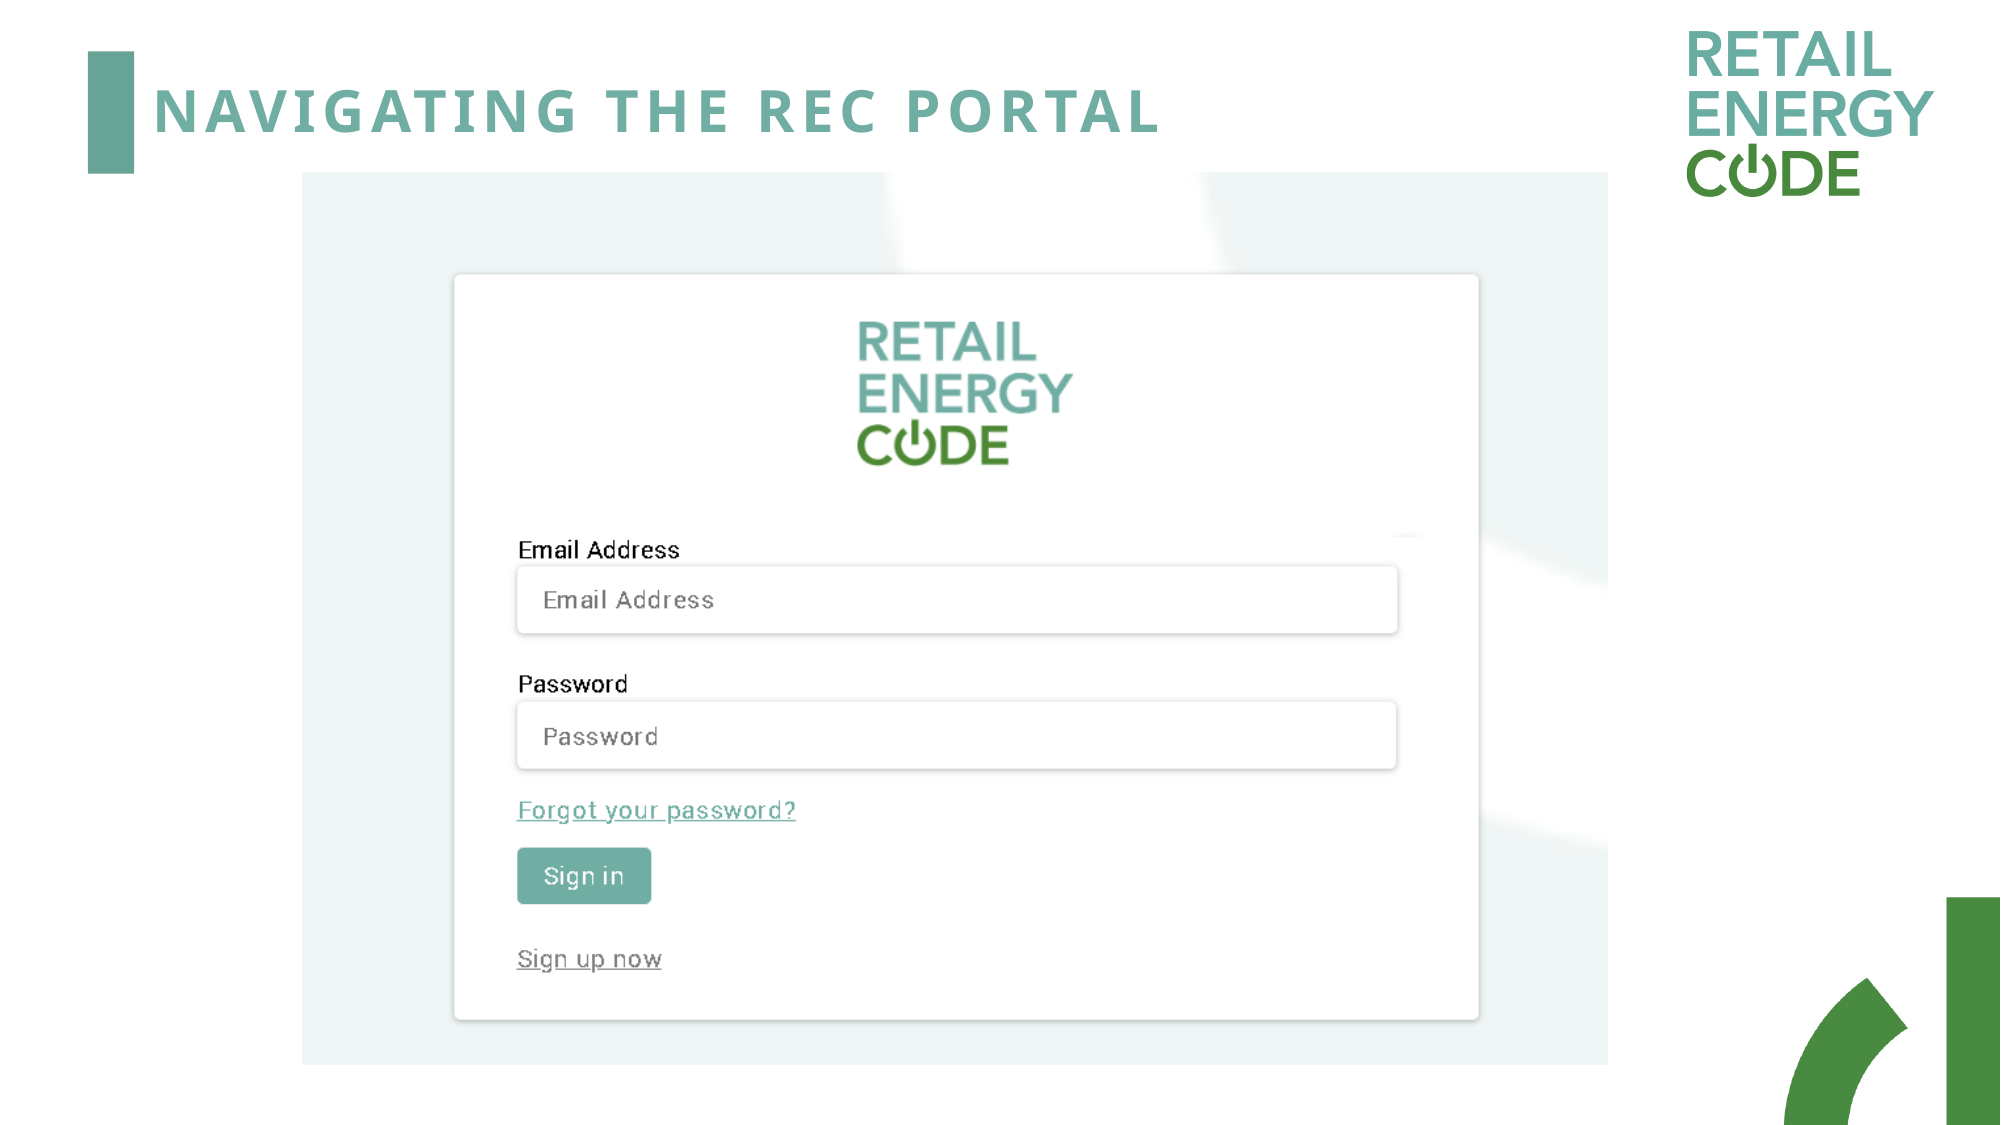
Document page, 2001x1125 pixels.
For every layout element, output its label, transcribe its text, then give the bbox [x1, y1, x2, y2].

picture [1782, 897, 2000, 1125]
picture [302, 172, 1609, 1065]
title Navigating the rec portal [137, 59, 1661, 169]
picture [1685, 27, 1936, 201]
